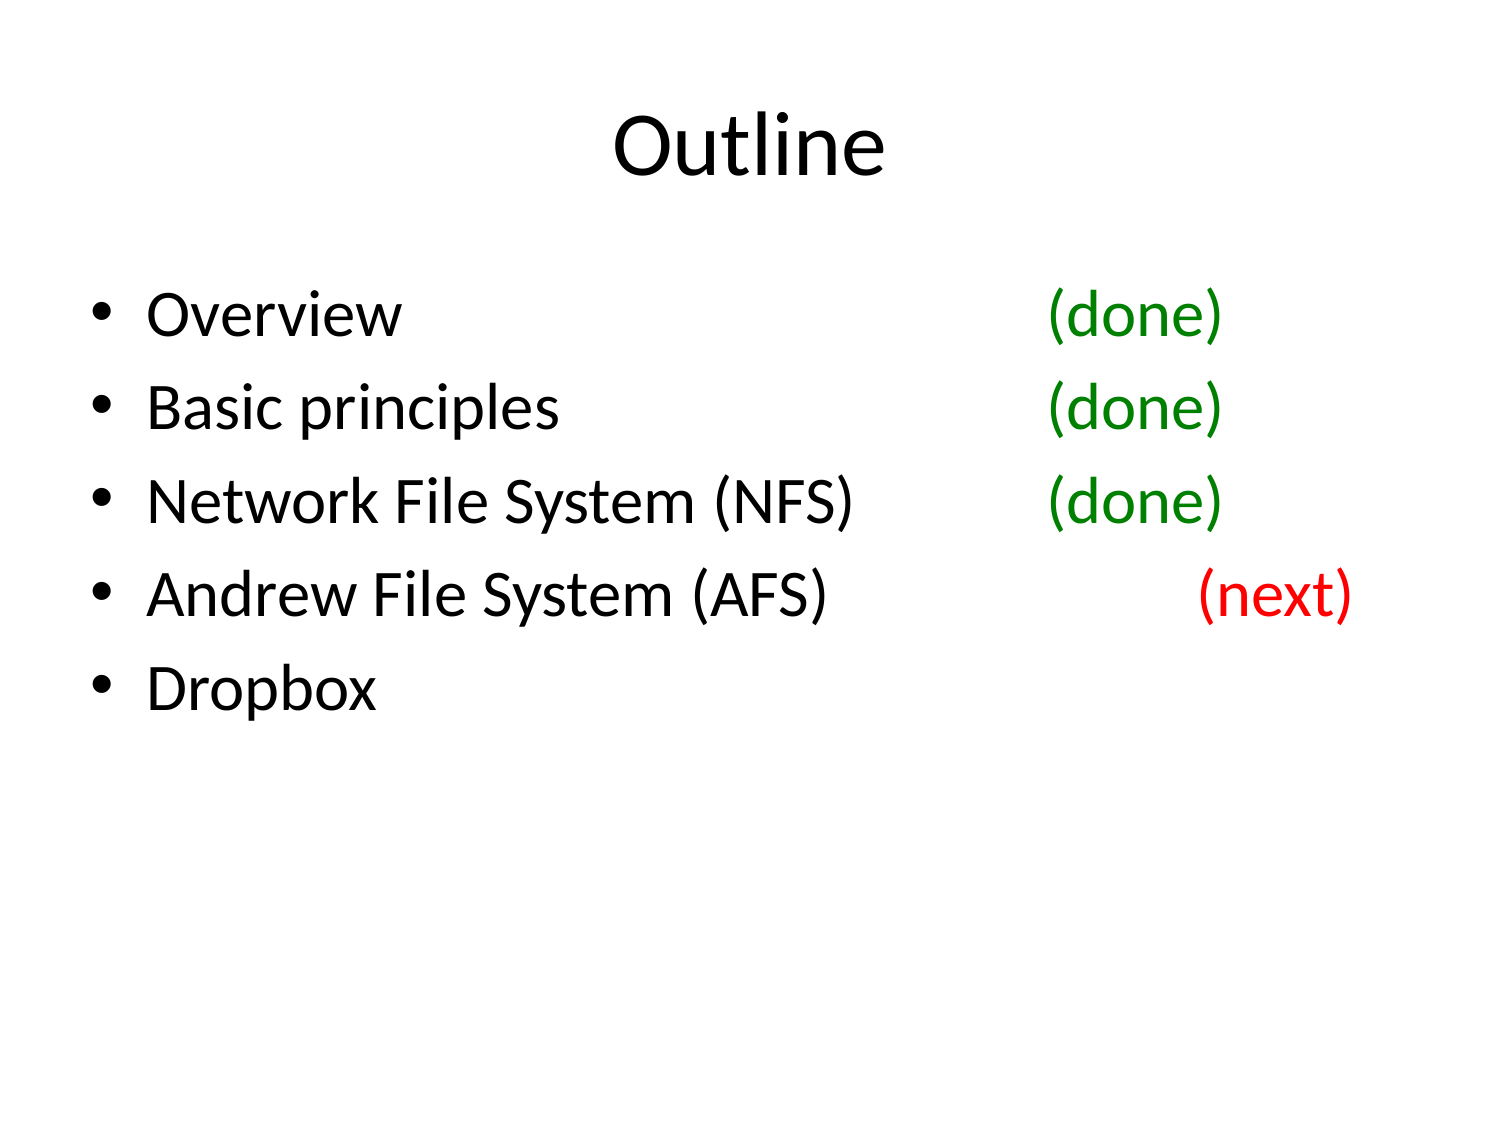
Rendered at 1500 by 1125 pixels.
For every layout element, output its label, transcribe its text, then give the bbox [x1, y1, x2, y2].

list Overview (done) Basic principles (done) Network File System (NFS) (done) Andrew File System (AFS) (next) Dropbox [75, 262, 1425, 1005]
title Outline [75, 45, 1425, 233]
